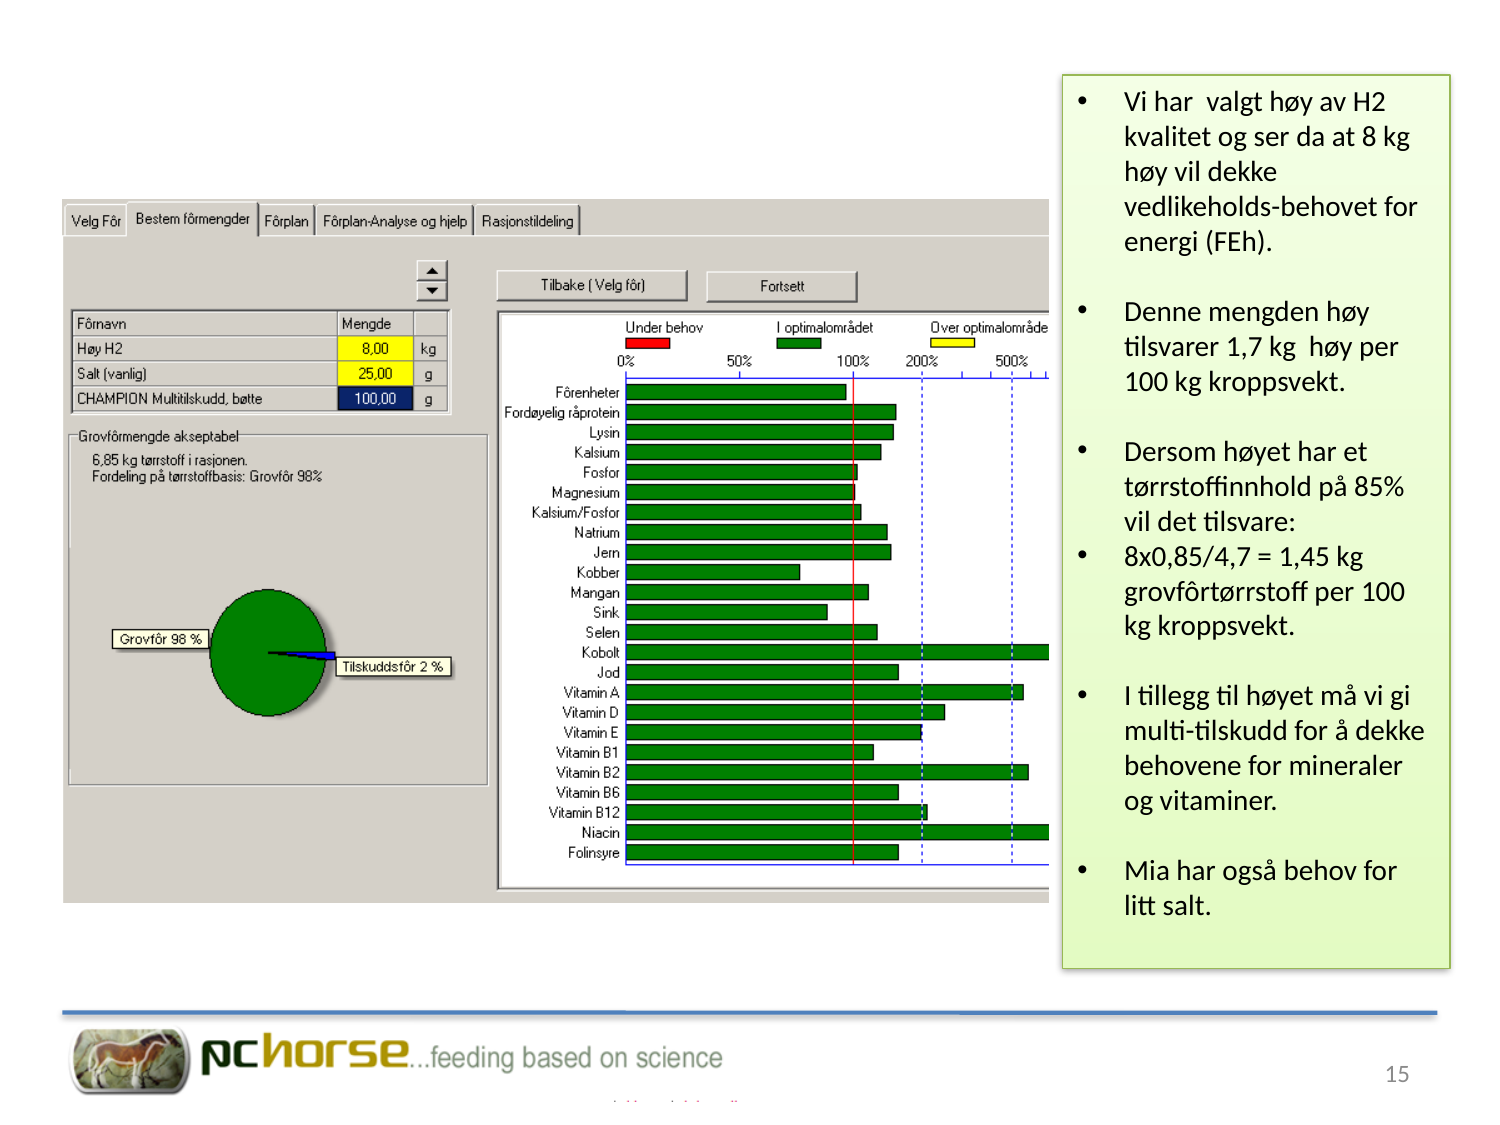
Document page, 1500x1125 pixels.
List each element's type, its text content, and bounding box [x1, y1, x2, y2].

picture [62, 1015, 738, 1102]
slide_number 15 [912, 1042, 1425, 1103]
picture [62, 199, 1049, 903]
text_box Vi har valgt høy av H2 kvalitet og ser da at 8 kg høy vil dekke vedlikeholds-behovet for energi (FEh). Denne mengden høy tilsvarer 1,7 kg høy per 100 kg kroppsvekt. Dersom høyet har et tørrstoffinnhold på 85% vil det tilsvare: 8x0,85/4,7 = 1,45 kg grovfôrtørrstoff per 100 kg kroppsvekt. I tillegg til høyet må vi gi multi-tilskudd for å dekke behovene for mineraler og vitaminer. Mia har også behov for litt salt. [1062, 74, 1451, 969]
